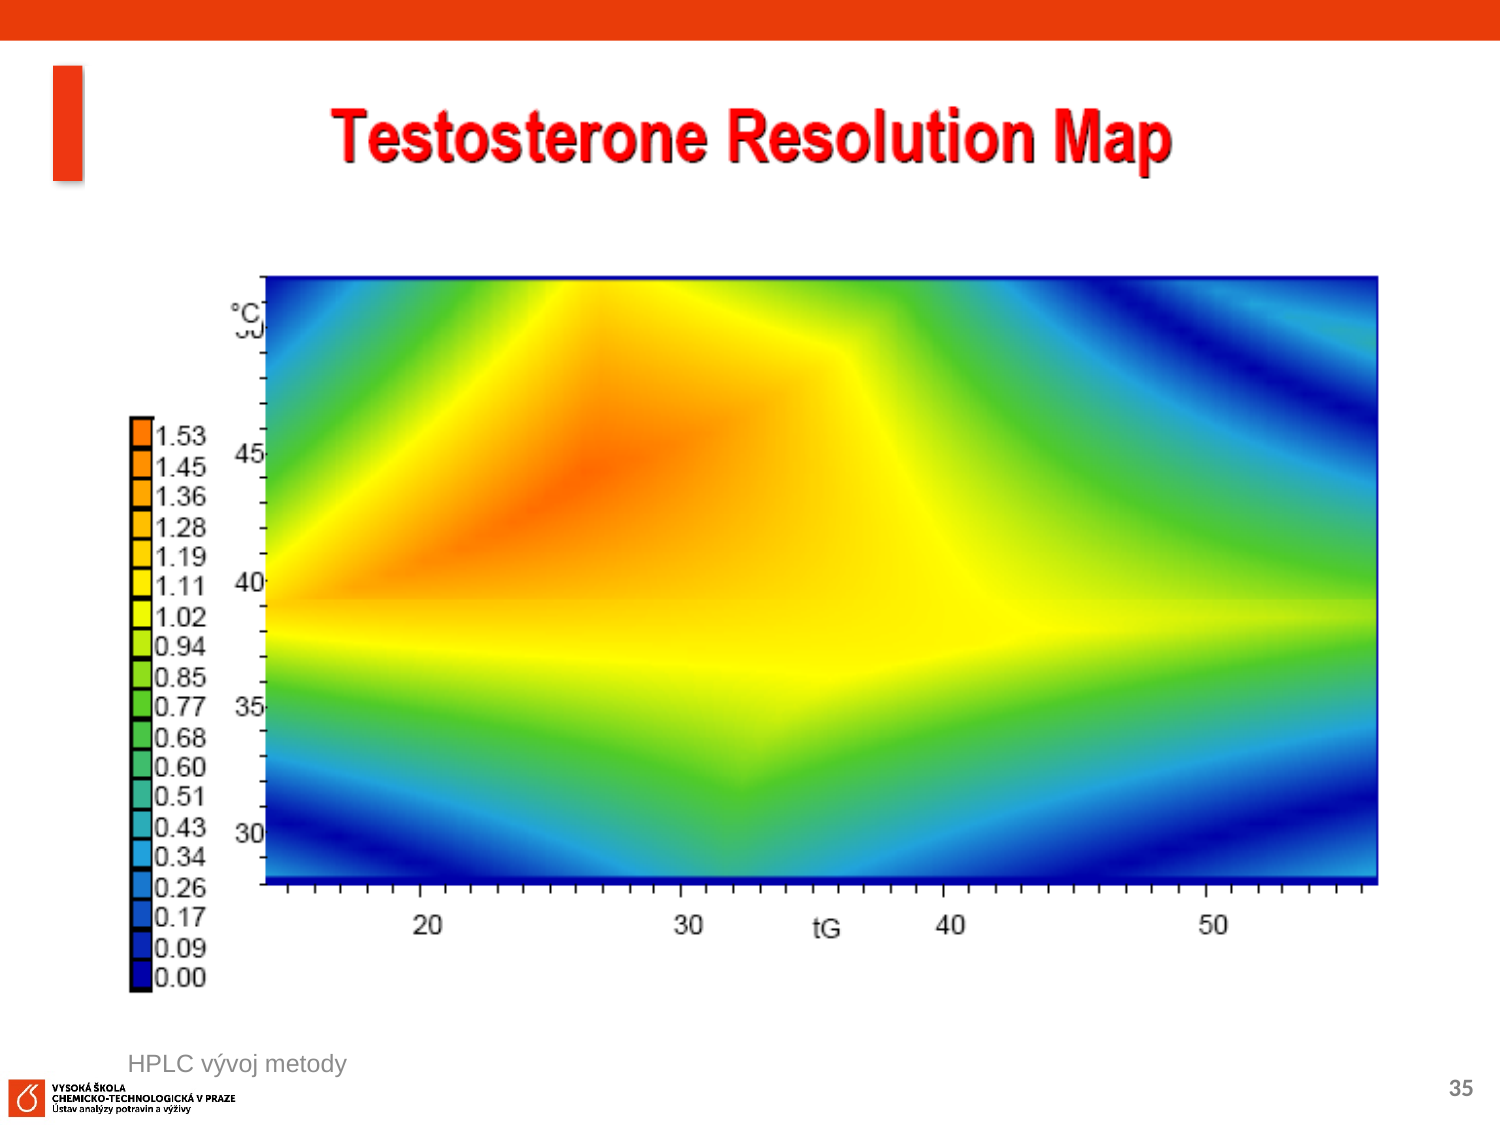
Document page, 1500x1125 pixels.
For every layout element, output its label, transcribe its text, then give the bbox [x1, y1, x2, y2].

footer HPLC vývoj metody [0, 1025, 475, 1100]
picture [85, 66, 1478, 999]
picture [0, 1100, 243, 1125]
